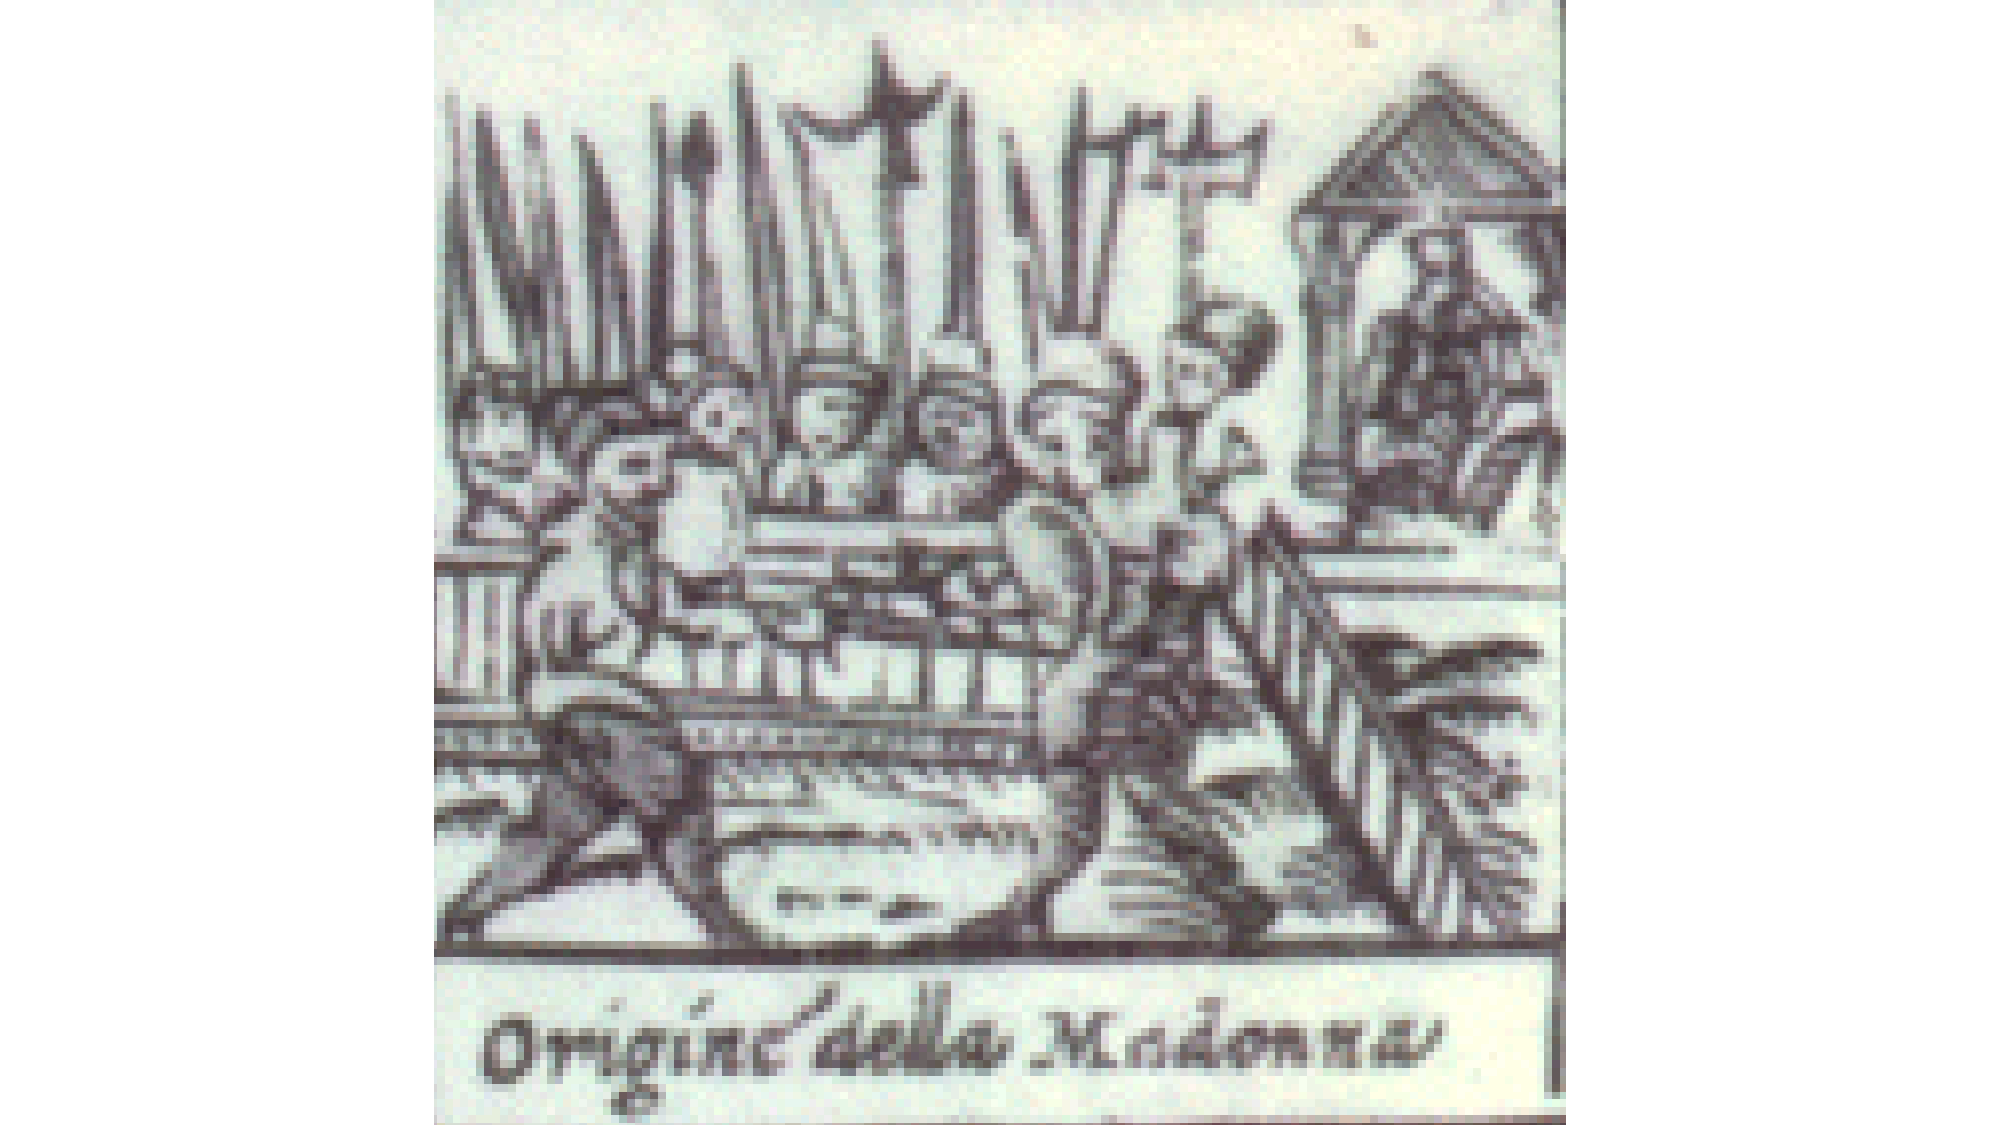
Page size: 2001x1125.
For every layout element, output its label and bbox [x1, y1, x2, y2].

picture [434, 0, 1566, 1125]
